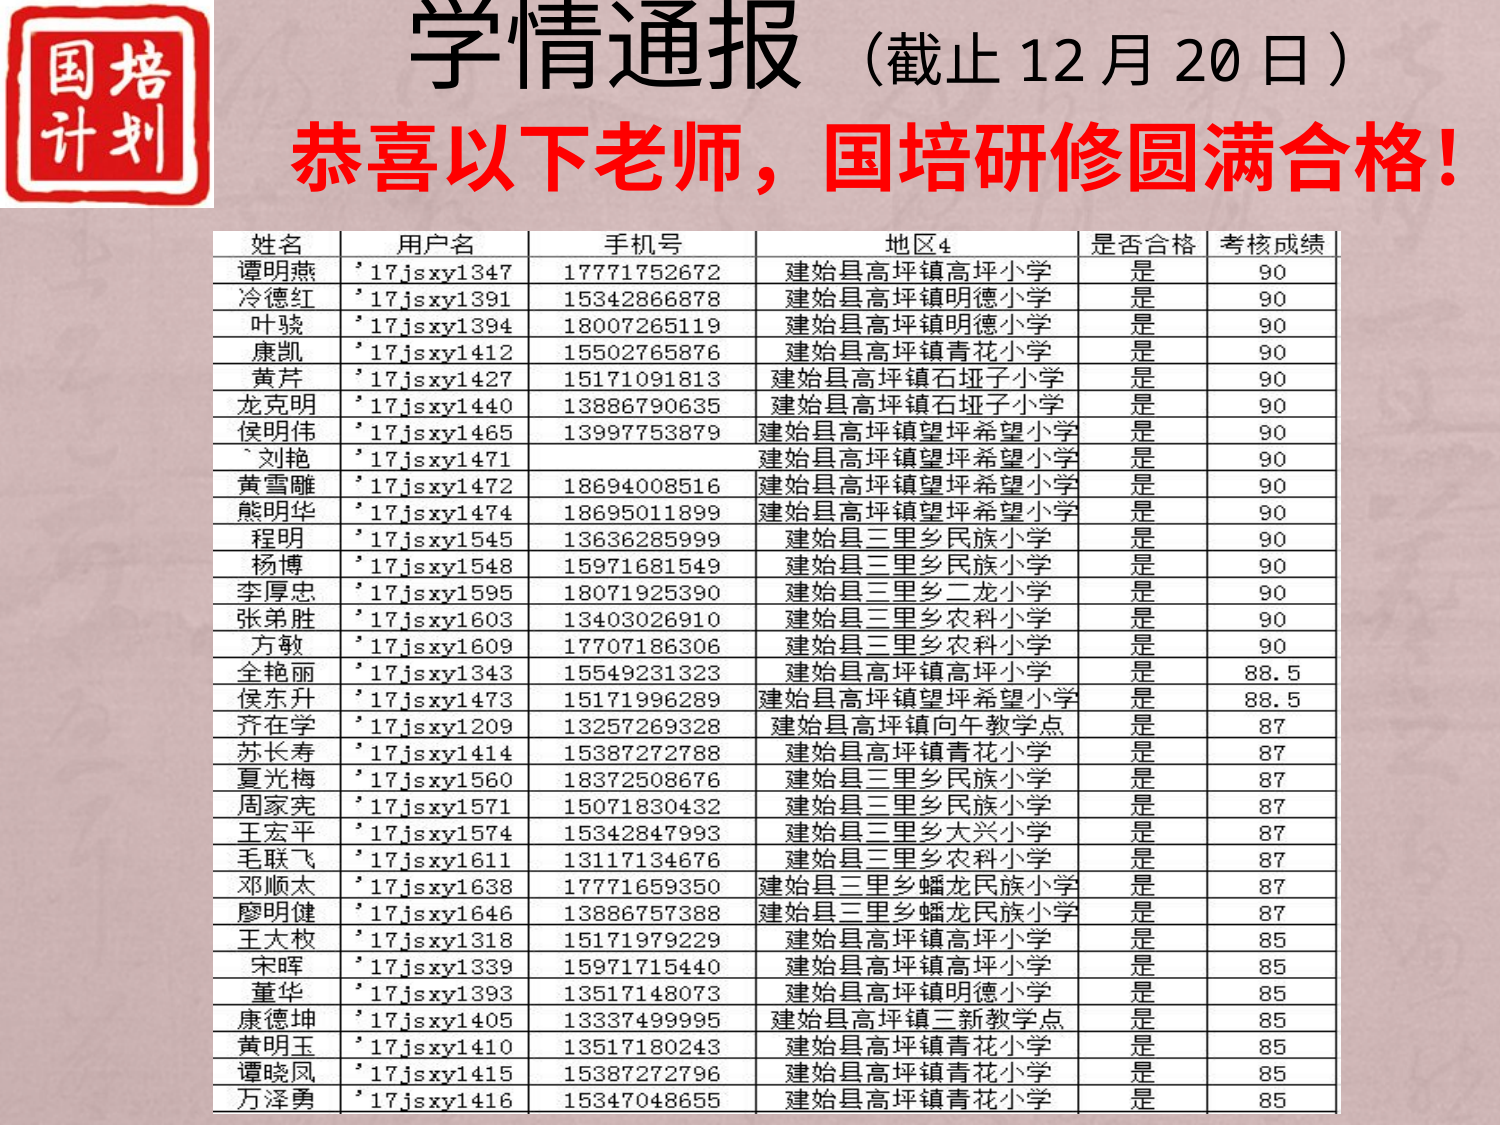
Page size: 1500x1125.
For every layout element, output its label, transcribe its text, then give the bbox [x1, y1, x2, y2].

picture [0, 0, 214, 209]
picture [212, 231, 1342, 1114]
text_box 学情通报 （截止12月20日 ） [245, 9, 1474, 100]
title 恭喜以下老师，国培研修圆满合格！ [245, 100, 1474, 209]
